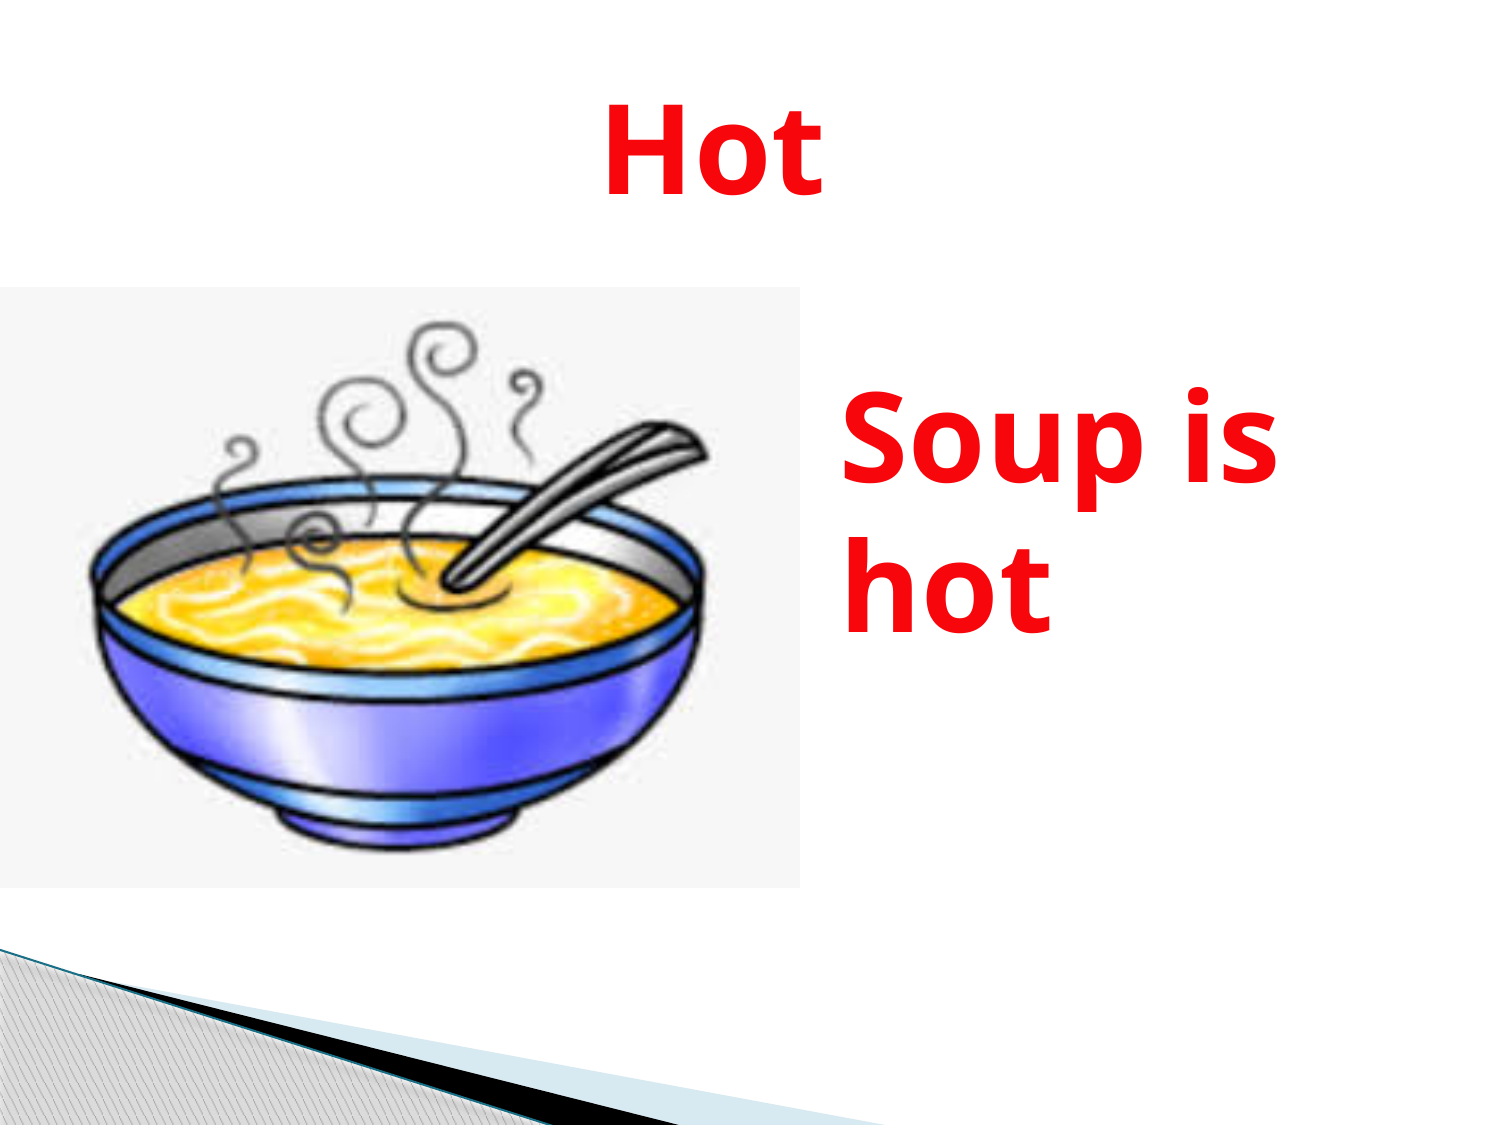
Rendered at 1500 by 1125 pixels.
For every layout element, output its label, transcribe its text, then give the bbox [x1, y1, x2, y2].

text_box Soup is hot [824, 349, 1425, 665]
text_box Hot [200, 62, 1225, 228]
picture [0, 287, 801, 888]
